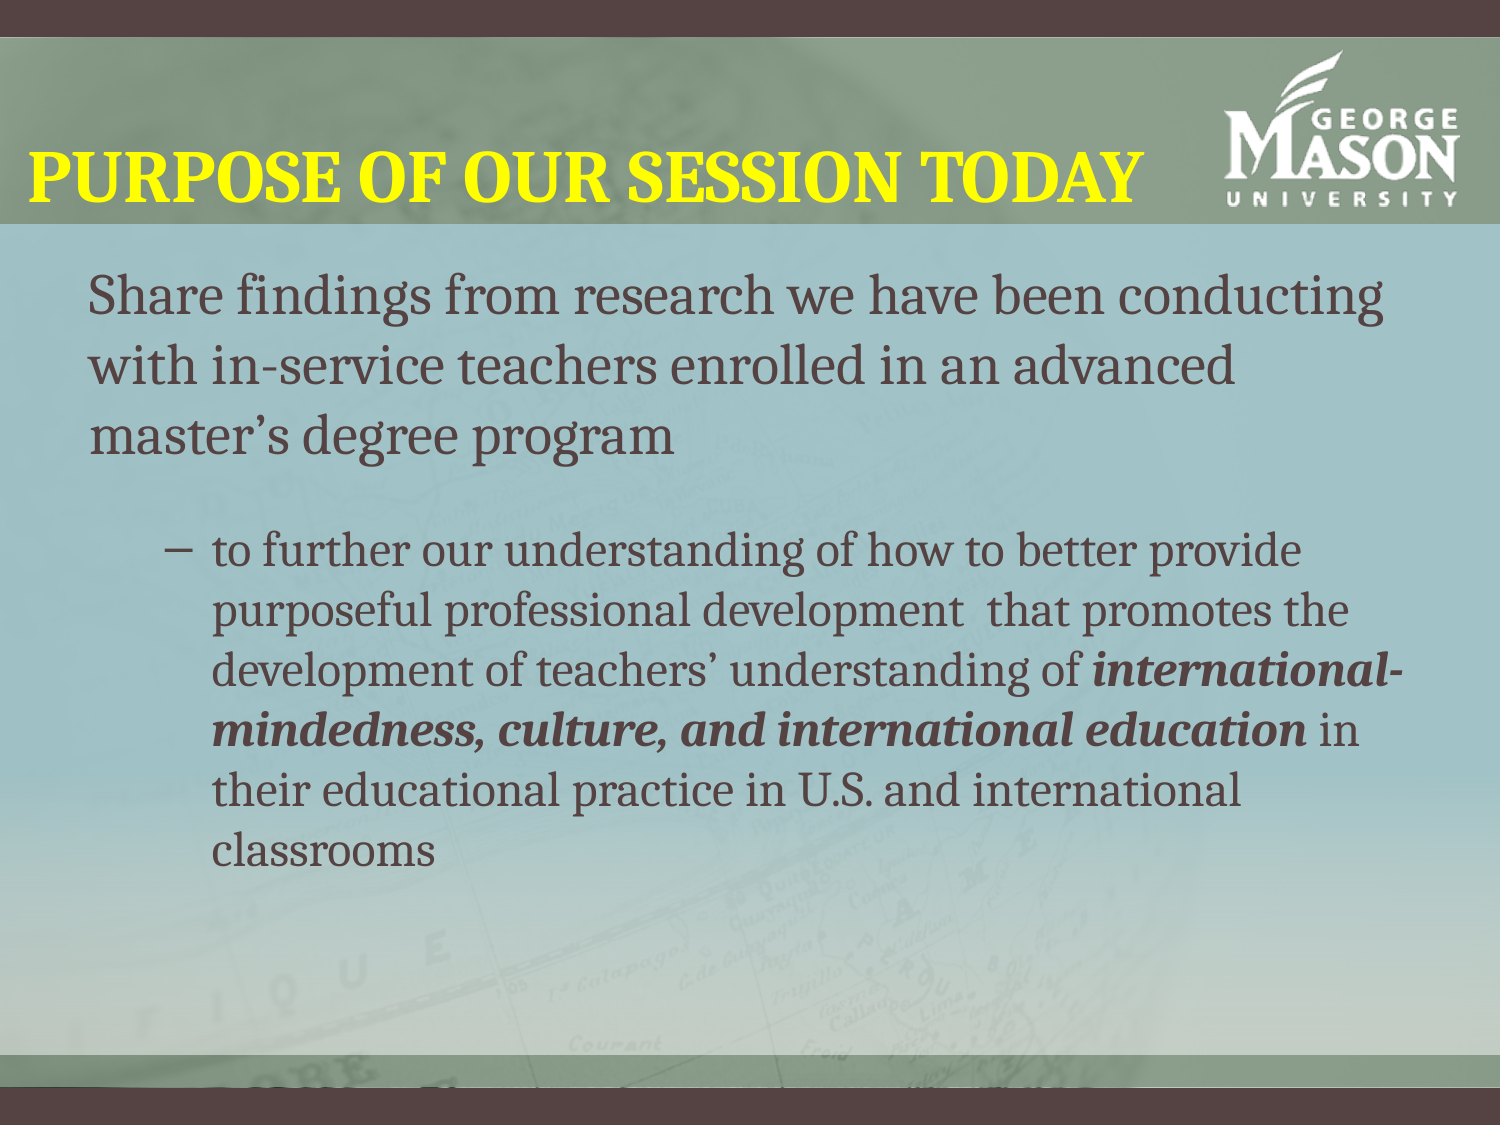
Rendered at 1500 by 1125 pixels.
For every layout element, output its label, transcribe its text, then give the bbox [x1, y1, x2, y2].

title Purpose of Our session Today [12, 37, 1363, 225]
picture [1224, 49, 1460, 207]
list Share findings from research we have been conducting with in-service teachers enrolled in an advanced master’s degree program to further our understanding of how to better provide purposeful professional development that promotes the development of teachers’ understanding of international-mindedness, culture, and international education in their educational practice in U.S. and international classrooms [75, 248, 1425, 1038]
